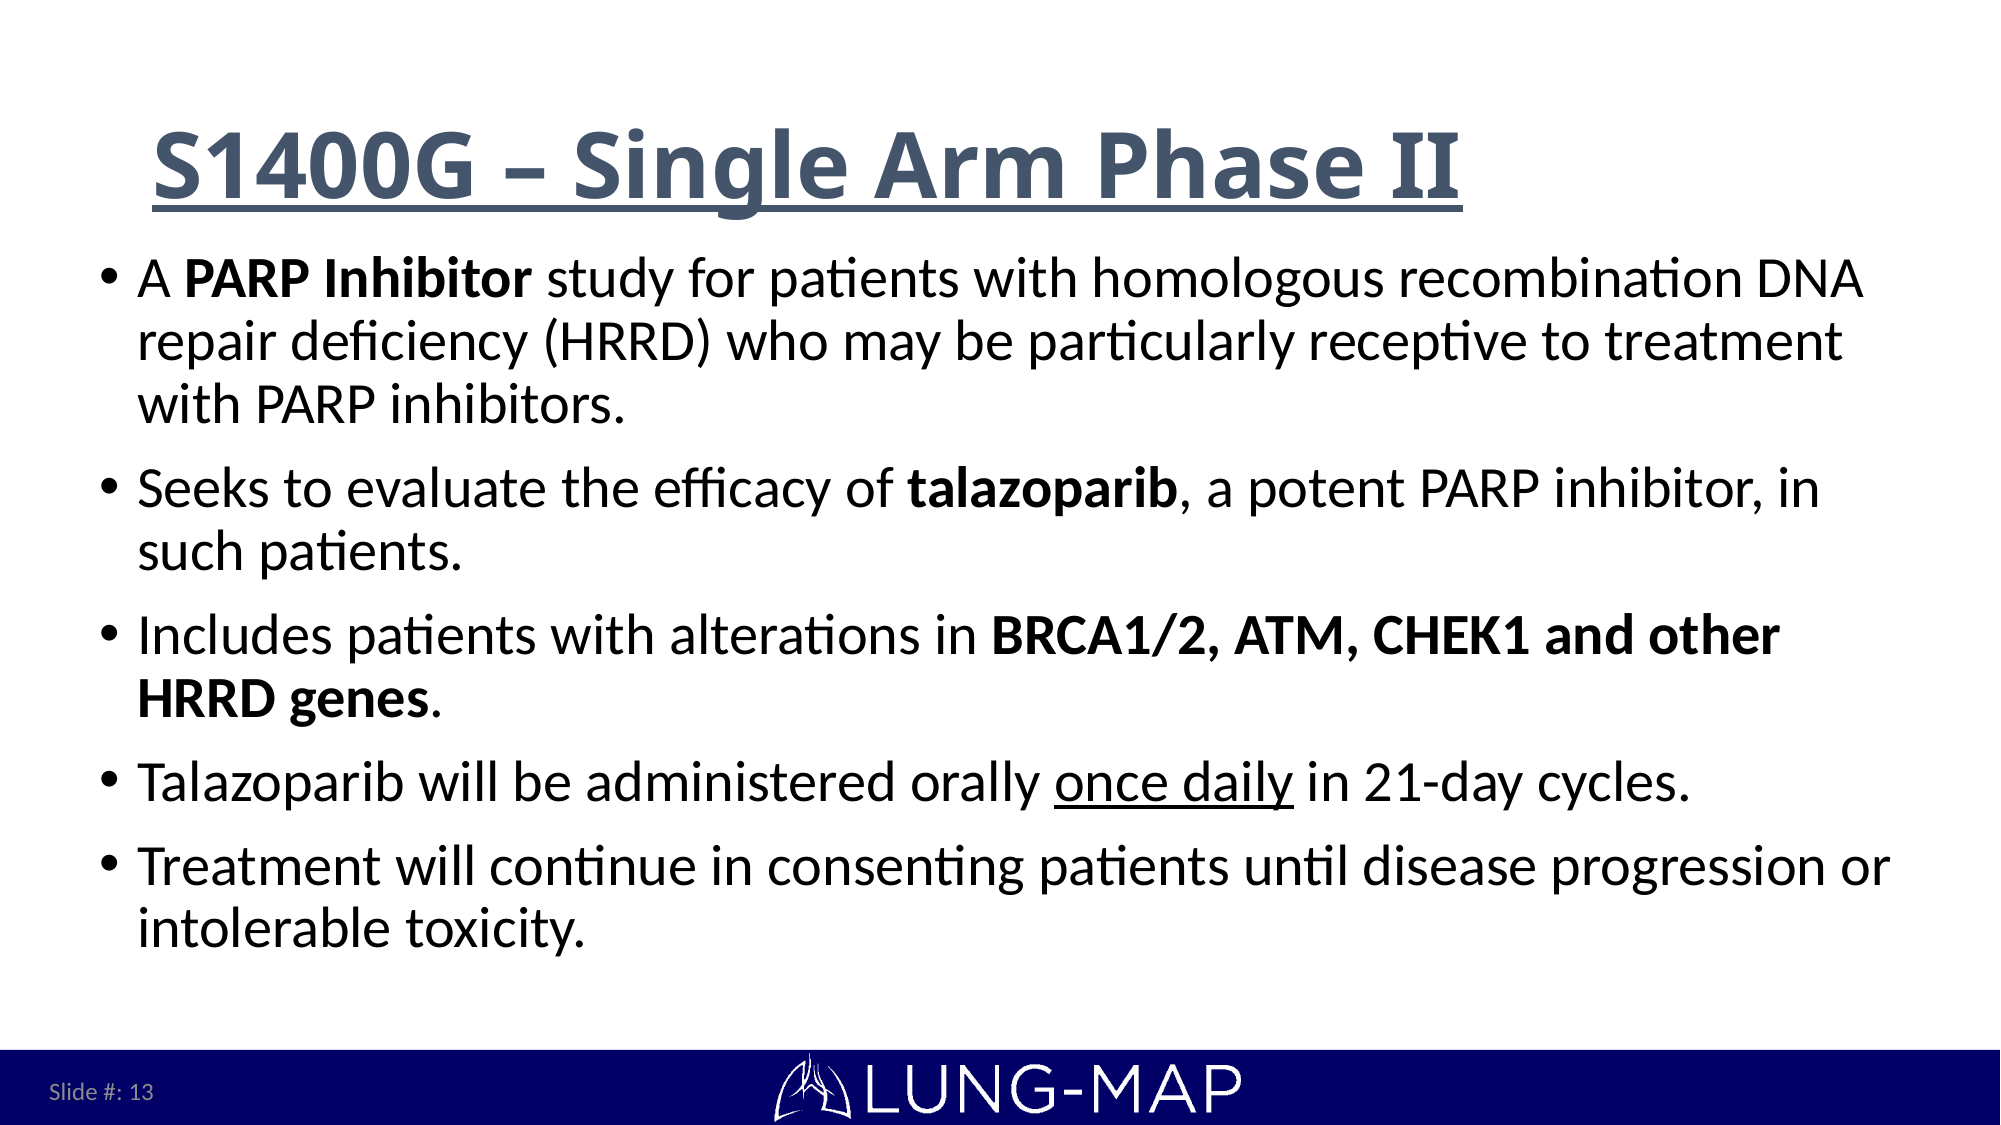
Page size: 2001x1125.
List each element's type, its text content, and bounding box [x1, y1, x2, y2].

picture [769, 1053, 1241, 1122]
slide_number Slide #: 13 [22, 1060, 170, 1121]
title S1400G – Single Arm Phase II [137, 59, 1863, 240]
list A PARP Inhibitor study for patients with homologous recombination DNA repair deficiency (HRRD) who may be particularly receptive to treatment with PARP inhibitors. Seeks to evaluate the efficacy of talazoparib, a potent PARP inhibitor, in such patients. Includes patients with alterations in BRCA1/2, ATM, CHEK1 and other HRRD genes. Talazoparib will be administered orally once daily in 21-day cycles. Treatment will continue in consenting patients until disease progression or intolerable toxicity. [84, 240, 1922, 1006]
